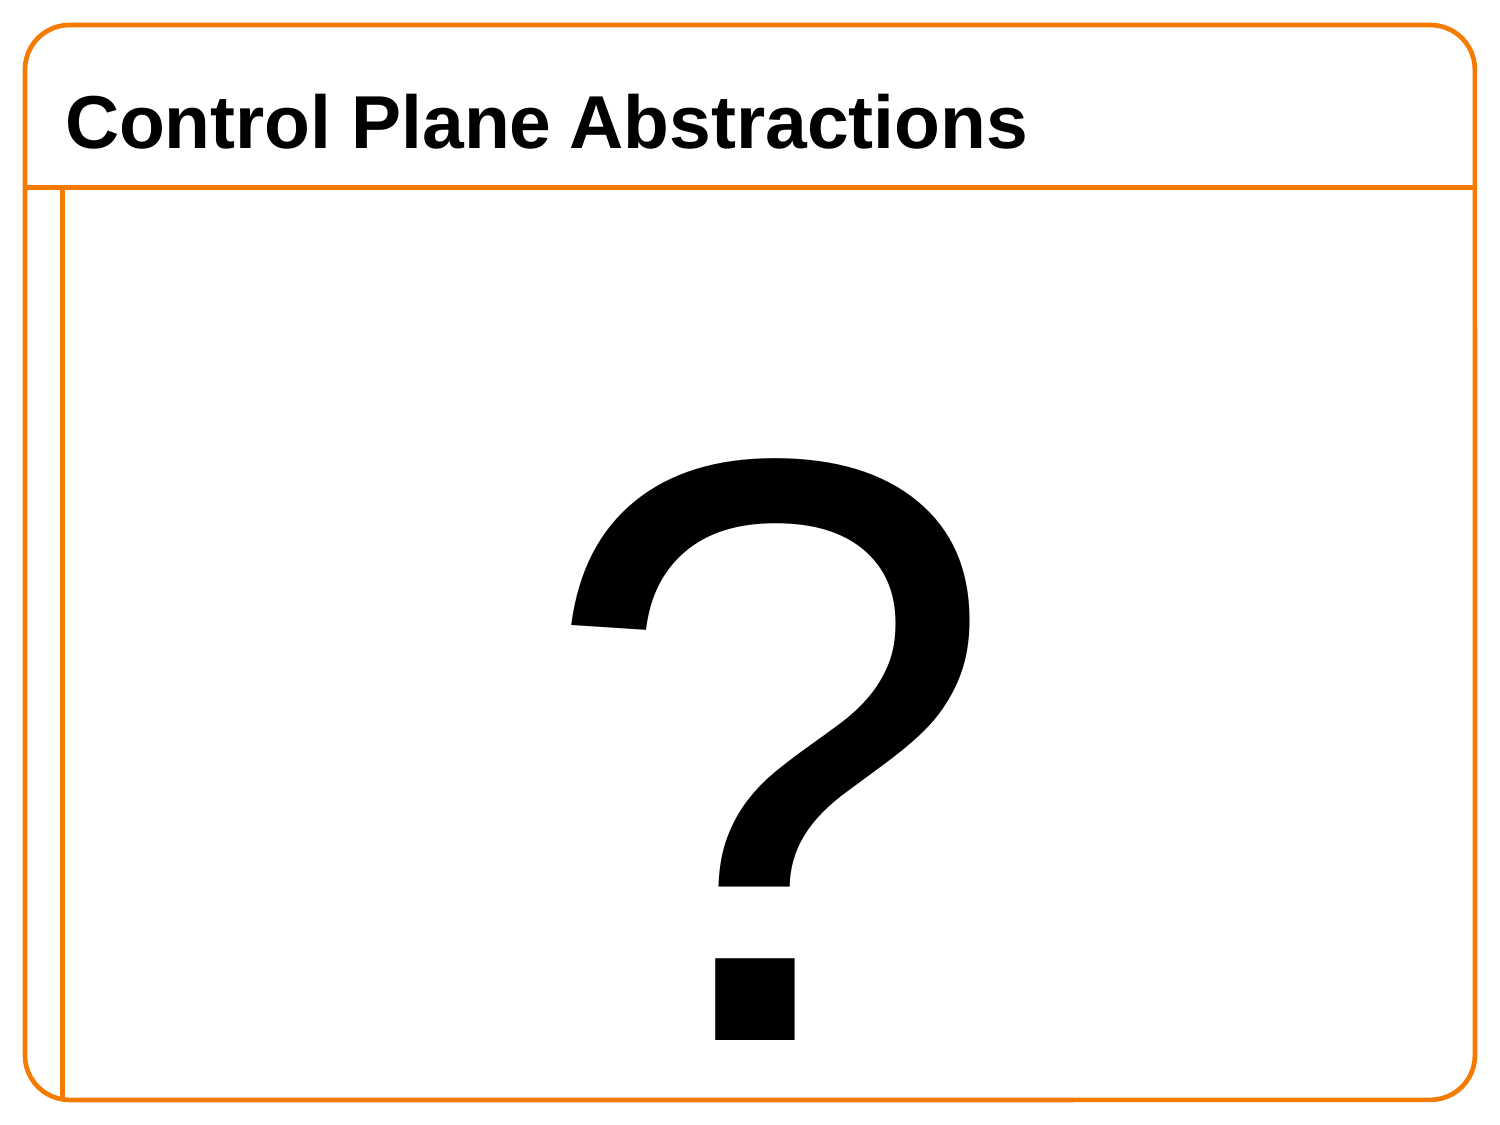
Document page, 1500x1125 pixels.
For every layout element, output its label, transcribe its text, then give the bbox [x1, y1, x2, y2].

title Control Plane Abstractions [50, 62, 1500, 175]
list ? [75, 200, 1463, 1100]
